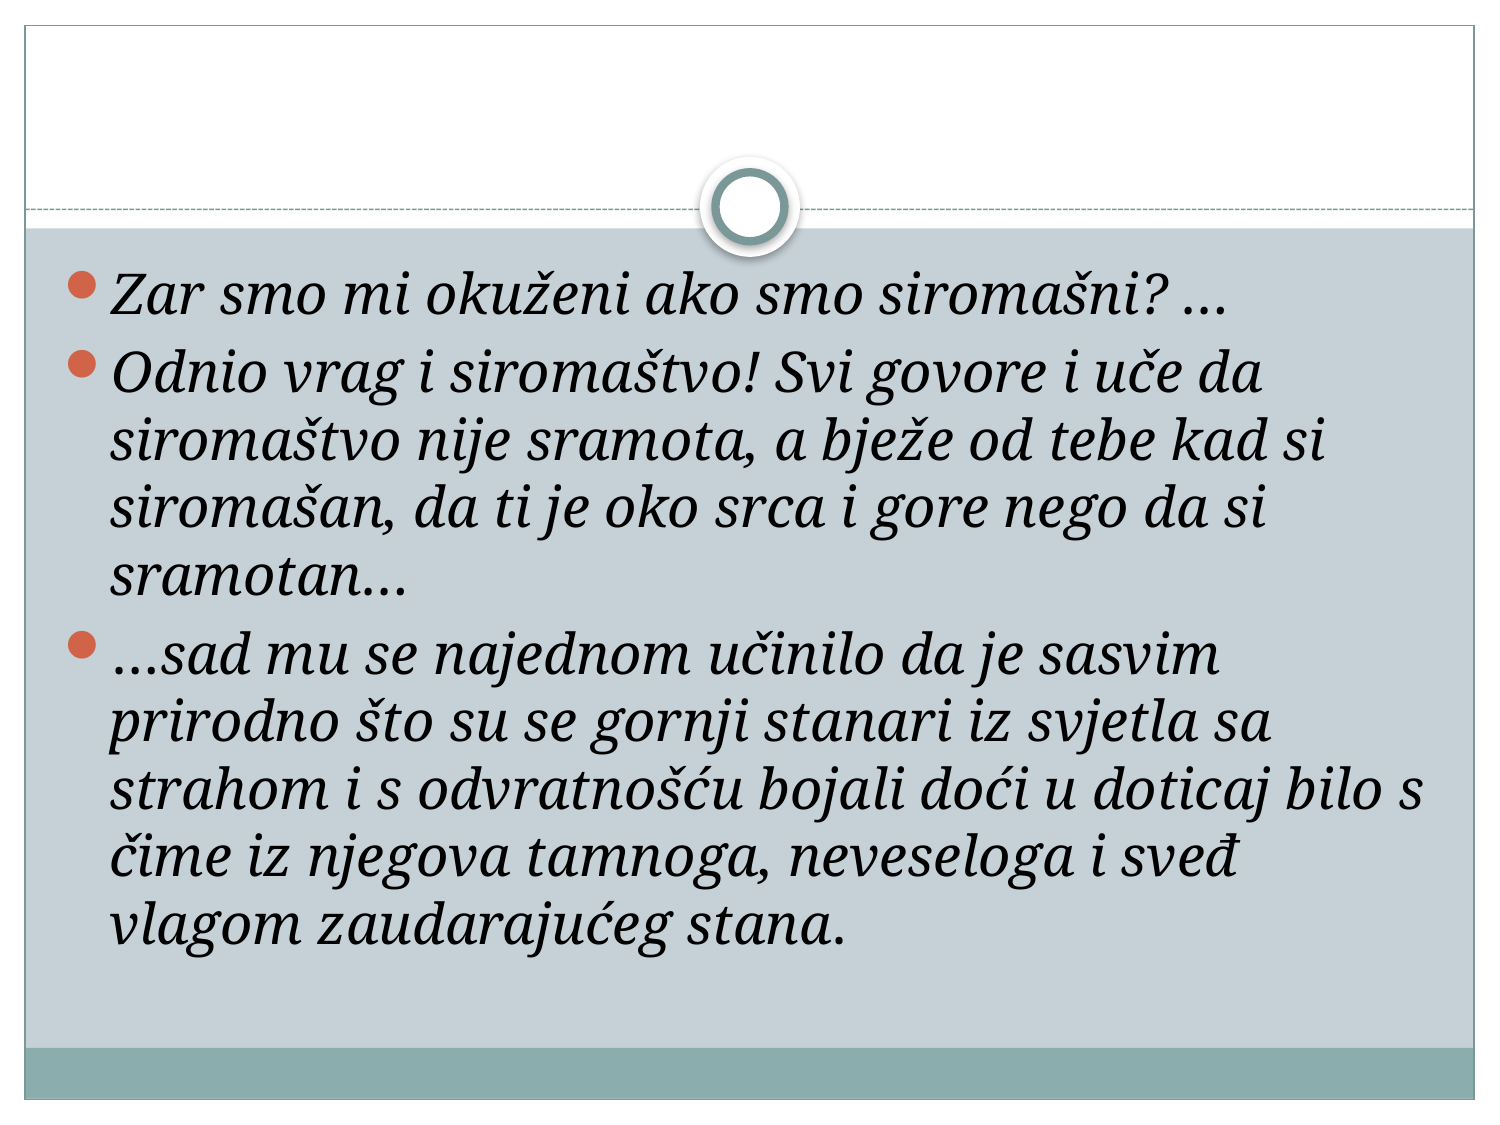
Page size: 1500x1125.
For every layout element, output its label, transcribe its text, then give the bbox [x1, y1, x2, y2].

list Zar smo mi okuženi ako smo siromašni? … Odnio vrag i siromaštvo! Svi govore i uče da siromaštvo nije sramota, a bježe od tebe kad si siromašan, da ti je oko srca i gore nego da si sramotan… …sad mu se najednom učinilo da je sasvim prirodno što su se gornji stanari iz svjetla sa strahom i s odvratnošću bojali doći u doticaj bilo s čime iz njegova tamnoga, neveseloga i sveđ vlagom zaudarajućeg stana. [49, 250, 1445, 1001]
